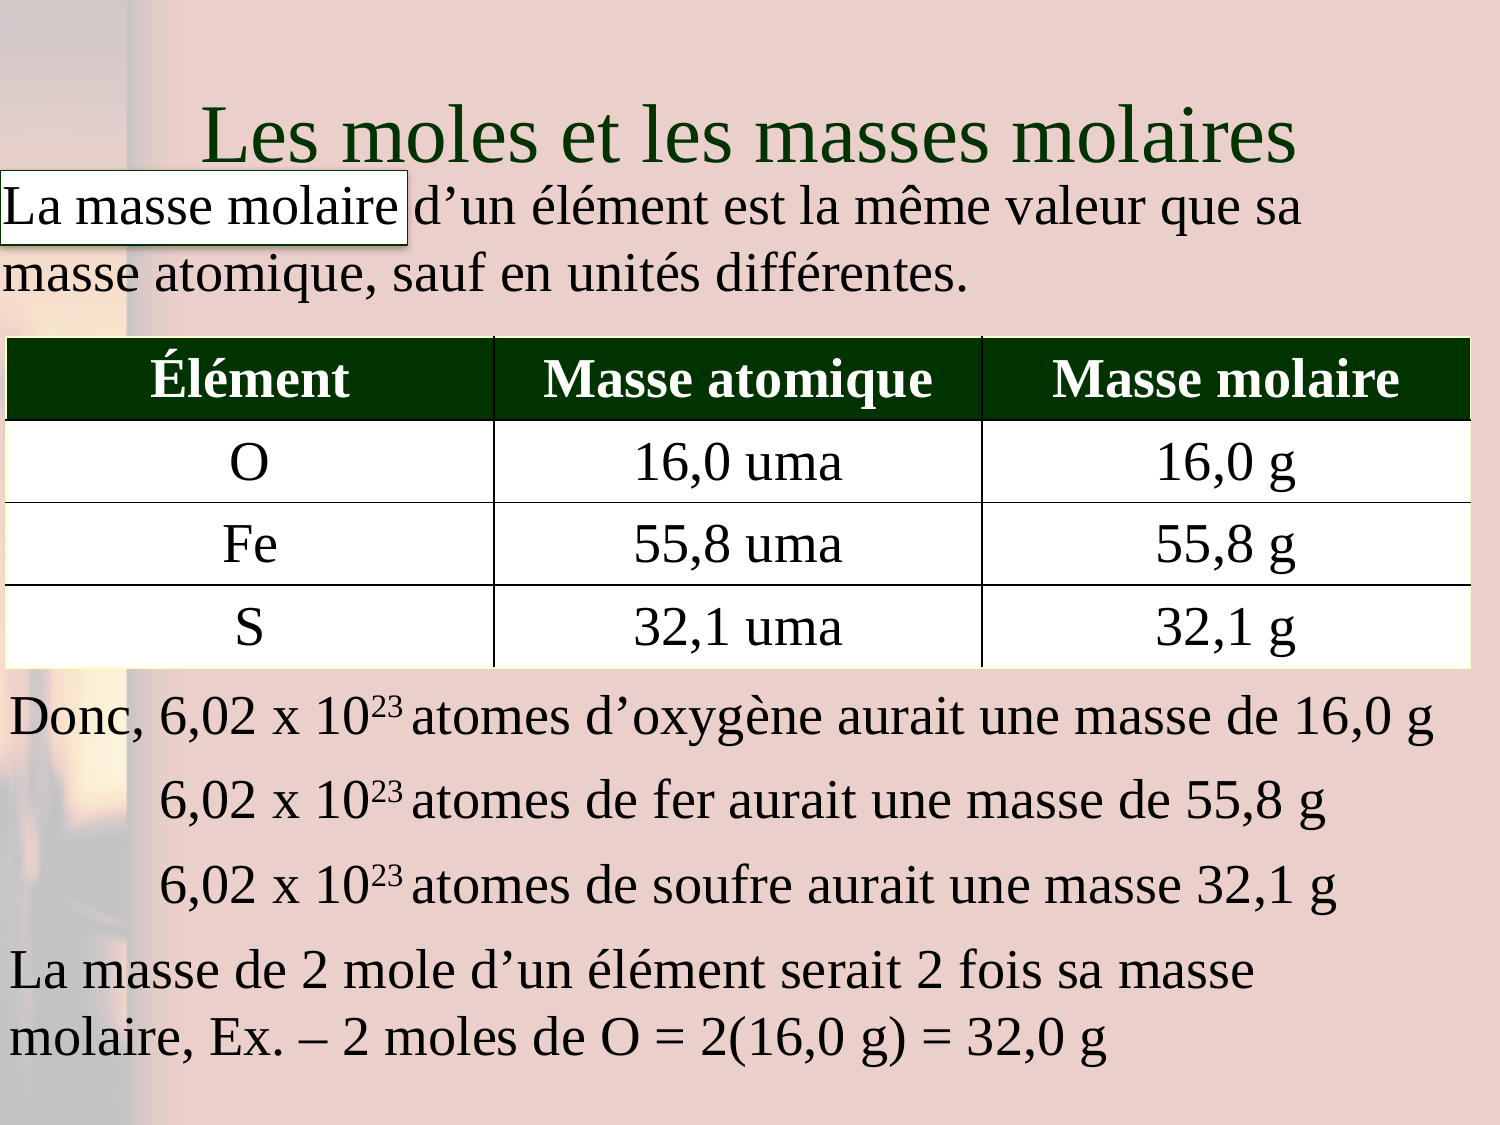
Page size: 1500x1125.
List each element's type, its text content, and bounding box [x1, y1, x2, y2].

text_box La masse de 2 mole d’un élément serait 2 fois sa masse molaire, Ex. – 2 moles de O = 2(16,0 g) = 32,0 g [0, 924, 1466, 1075]
table_cell 32,1 uma [495, 586, 981, 667]
text_box 6,02 x 1023 atomes de fer aurait une masse de 55,8 g [0, 755, 1496, 838]
table_cell 16,0 g [983, 421, 1470, 502]
table_header Masse atomique [495, 338, 981, 419]
table_cell 55,8 uma [495, 503, 981, 584]
table_cell 16,0 uma [495, 421, 981, 502]
table_cell S [7, 586, 493, 667]
title Les moles et les masses molaires [0, 75, 1500, 183]
text_box Donc, 6,02 x 1023 atomes d’oxygène aurait une masse de 16,0 g [0, 670, 1496, 753]
text_box La masse molaire d’un élément est la même valeur que sa masse atomique, sauf en unités différentes. [0, 160, 1460, 311]
table_cell Fe [7, 503, 493, 584]
table_cell 32,1 g [983, 586, 1470, 667]
table_header Masse molaire [983, 338, 1470, 419]
table_cell 55,8 g [983, 503, 1470, 584]
table_header Élément [7, 338, 493, 419]
text_box 6,02 x 1023 atomes de soufre aurait une masse 32,1 g [0, 840, 1496, 923]
table_cell O [7, 421, 493, 502]
